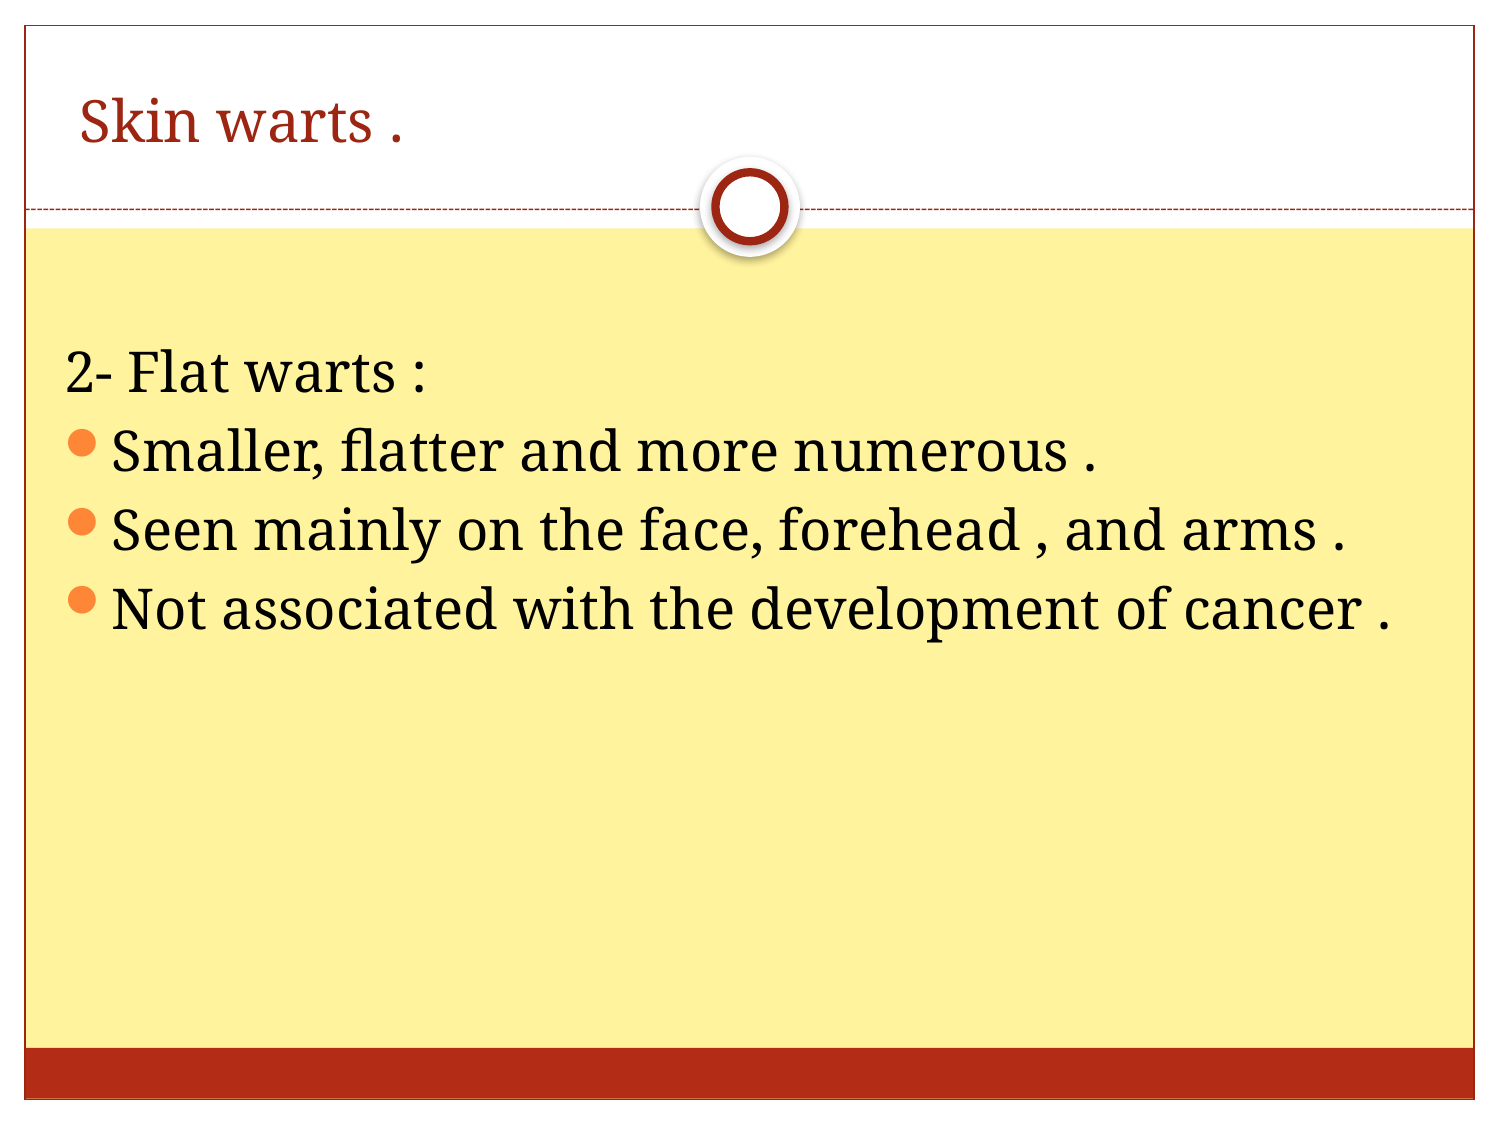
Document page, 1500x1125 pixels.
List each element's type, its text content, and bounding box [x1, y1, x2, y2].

list 2- Flat warts : Smaller, flatter and more numerous . Seen mainly on the face, forehead , and arms . Not associated with the development of cancer . [49, 250, 1445, 1001]
title Skin warts . [49, 37, 1450, 162]
